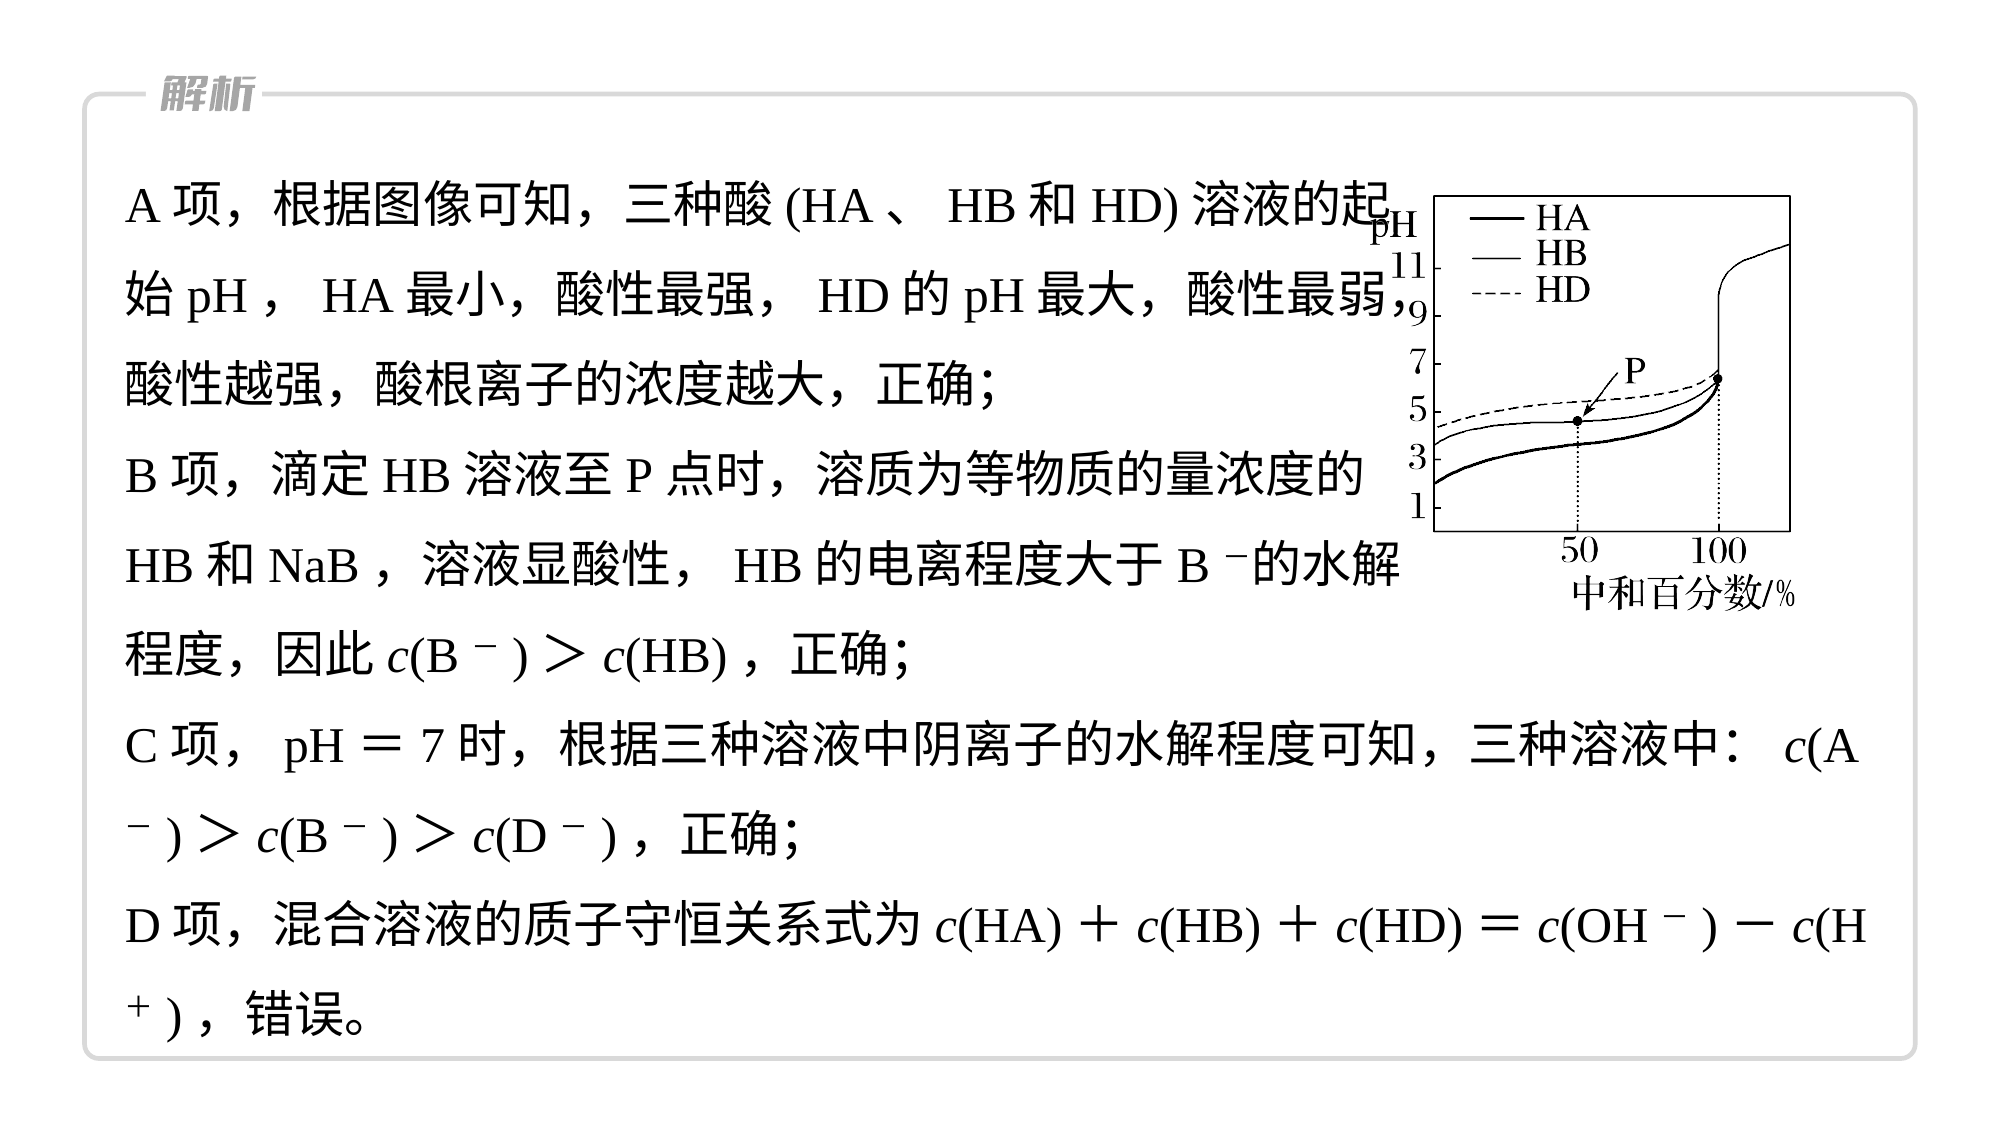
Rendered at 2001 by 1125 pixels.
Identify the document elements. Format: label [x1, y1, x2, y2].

picture [1366, 190, 1801, 617]
text_box [84, 75, 1916, 1059]
